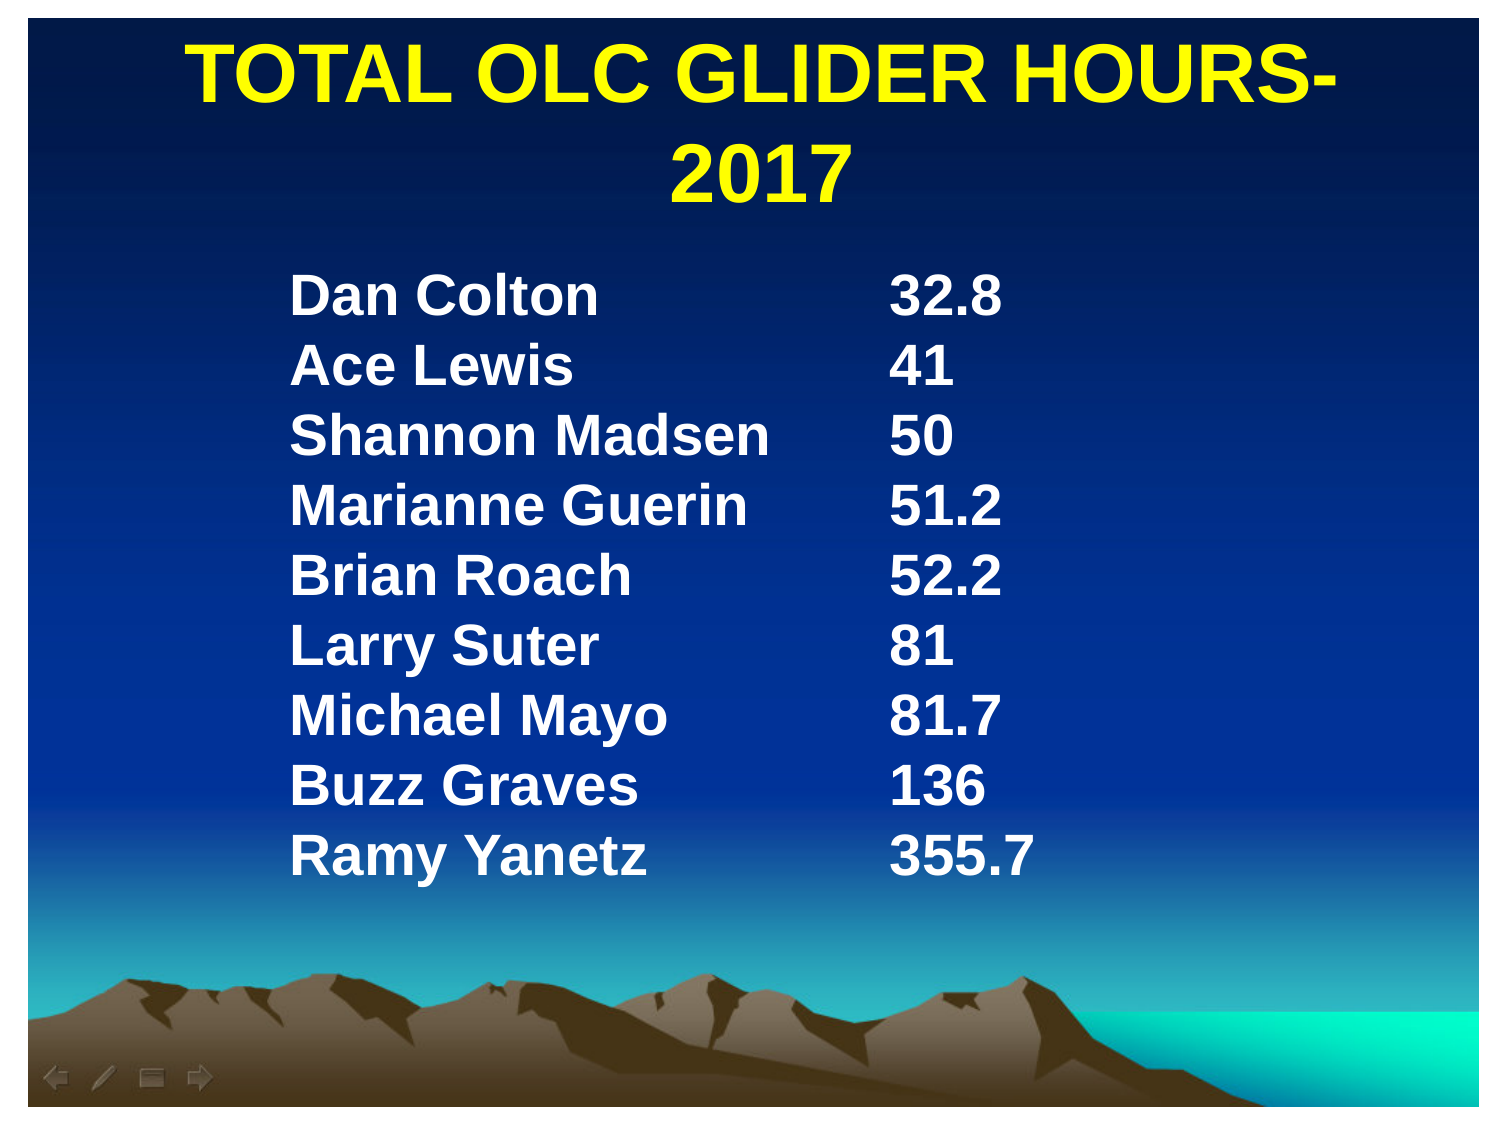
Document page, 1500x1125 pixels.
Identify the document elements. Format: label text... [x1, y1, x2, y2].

picture [28, 18, 1479, 1107]
title TOTAL OLC GLIDER HOURS- 2017 [87, 24, 1438, 213]
text_box Dan Colton 32.8 Ace Lewis 41 Shannon Madsen 50 Marianne Guerin 51.2 Brian Roach 52.2 Larry Suter 81 Michael Mayo 81.7 Buzz Graves 136 Ramy Yanetz 355.7 [275, 249, 1225, 895]
